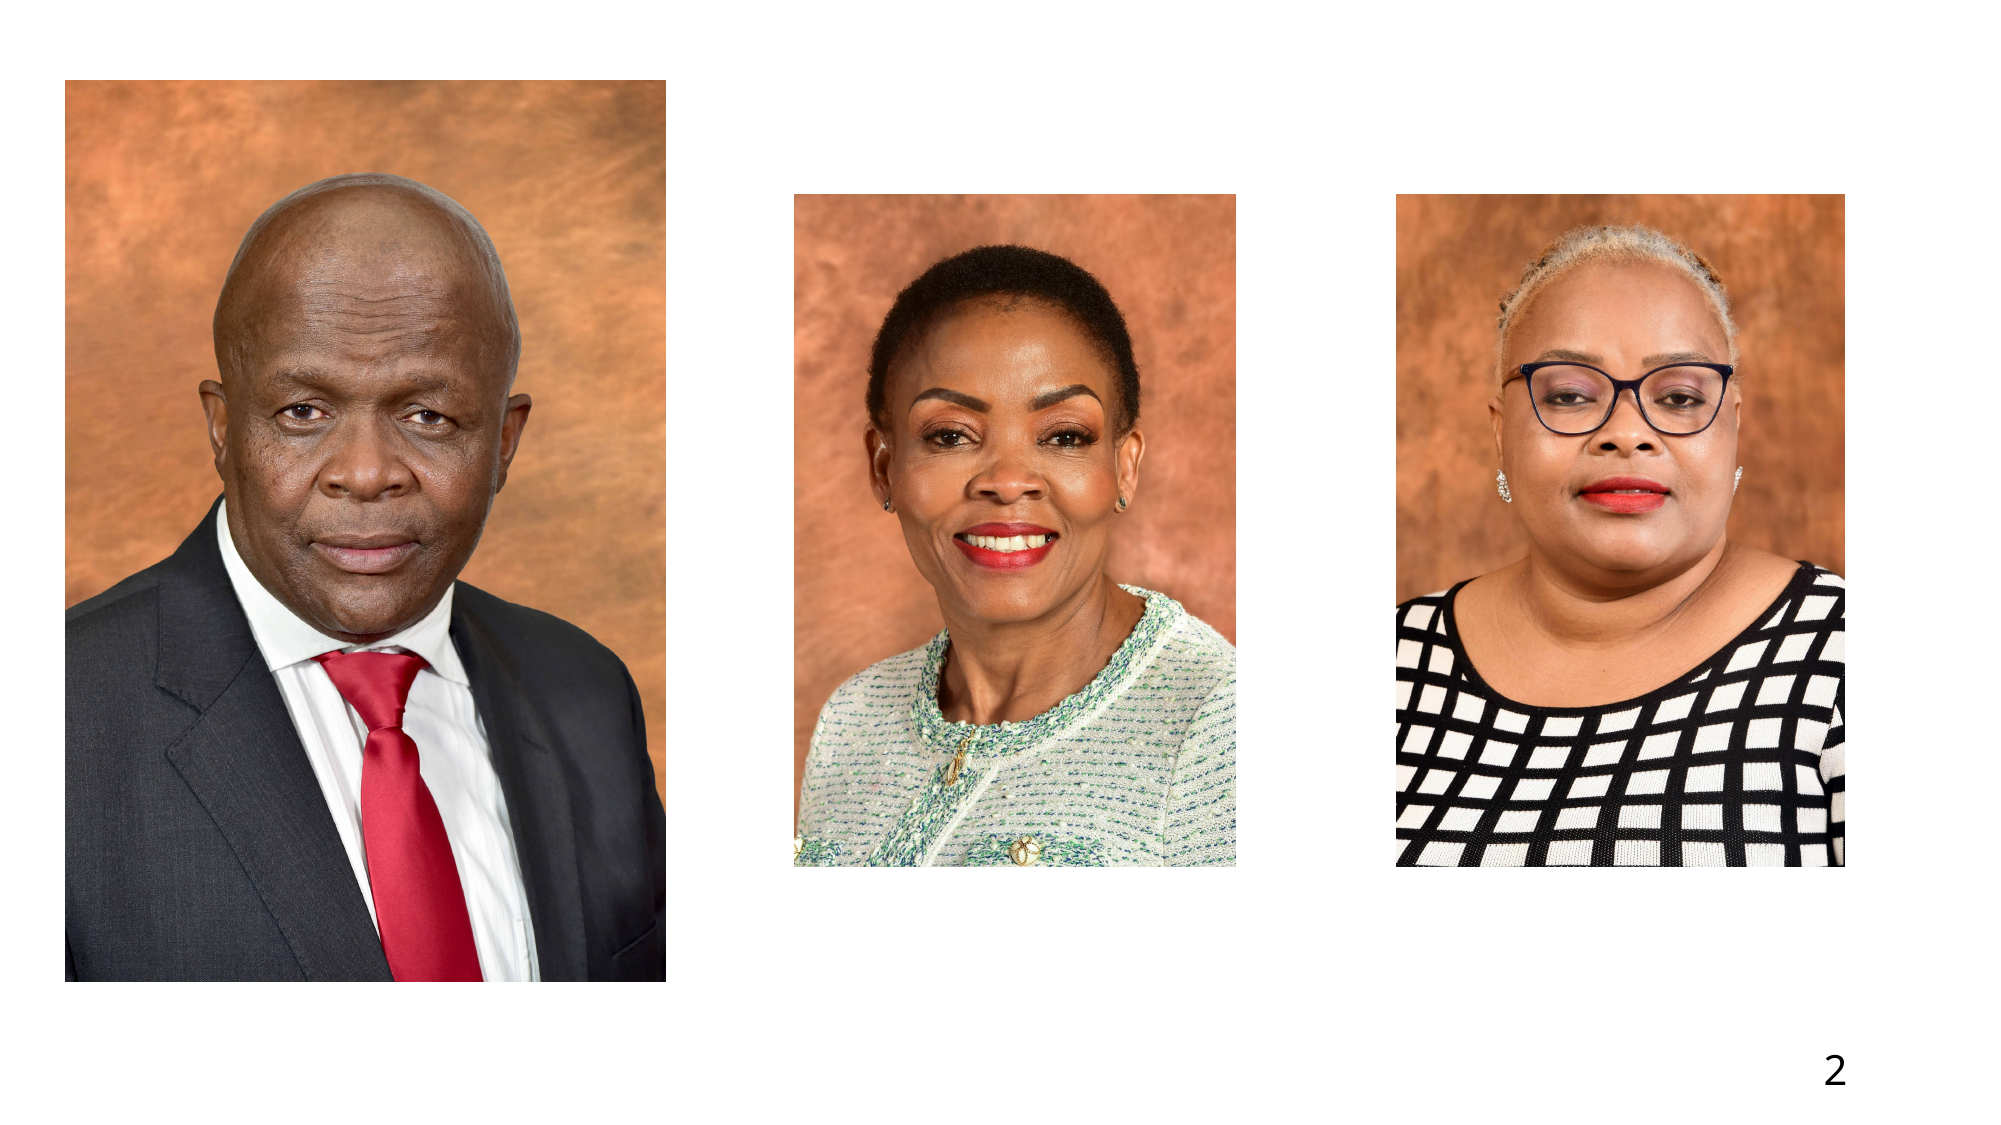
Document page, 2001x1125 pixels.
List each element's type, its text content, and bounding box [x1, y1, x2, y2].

picture [1395, 194, 1845, 868]
picture [794, 194, 1236, 868]
picture [65, 79, 666, 982]
slide_number ‹#› [1412, 1042, 1863, 1103]
